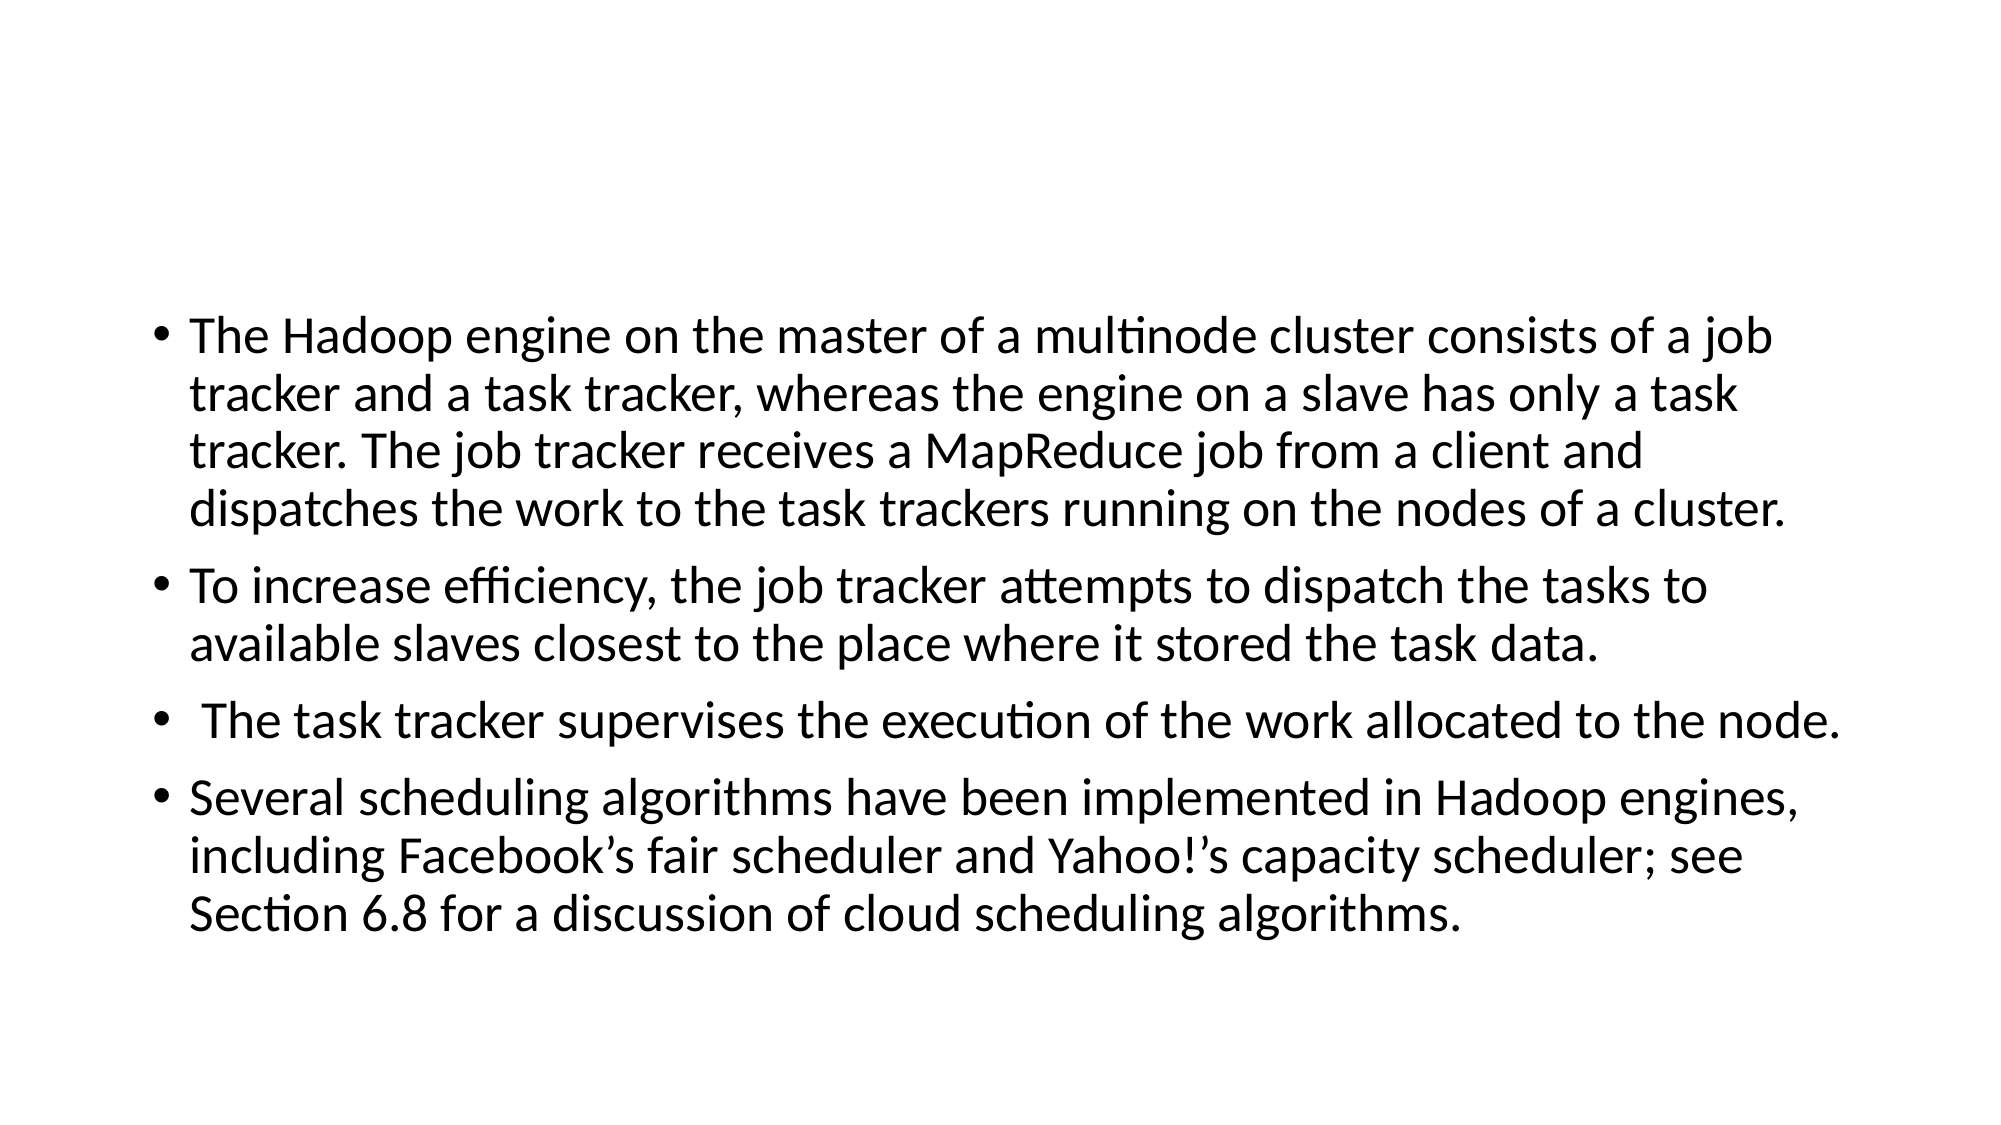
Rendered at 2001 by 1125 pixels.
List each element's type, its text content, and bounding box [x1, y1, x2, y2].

list The Hadoop engine on the master of a multinode cluster consists of a job tracker and a task tracker, whereas the engine on a slave has only a task tracker. The job tracker receives a MapReduce job from a client and dispatches the work to the task trackers running on the nodes of a cluster. To increase efficiency, the job tracker attempts to dispatch the tasks to available slaves closest to the place where it stored the task data. The task tracker supervises the execution of the work allocated to the node. Several scheduling algorithms have been implemented in Hadoop engines, including Facebook’s fair scheduler and Yahoo!’s capacity scheduler; see Section 6.8 for a discussion of cloud scheduling algorithms. [137, 299, 1863, 1014]
